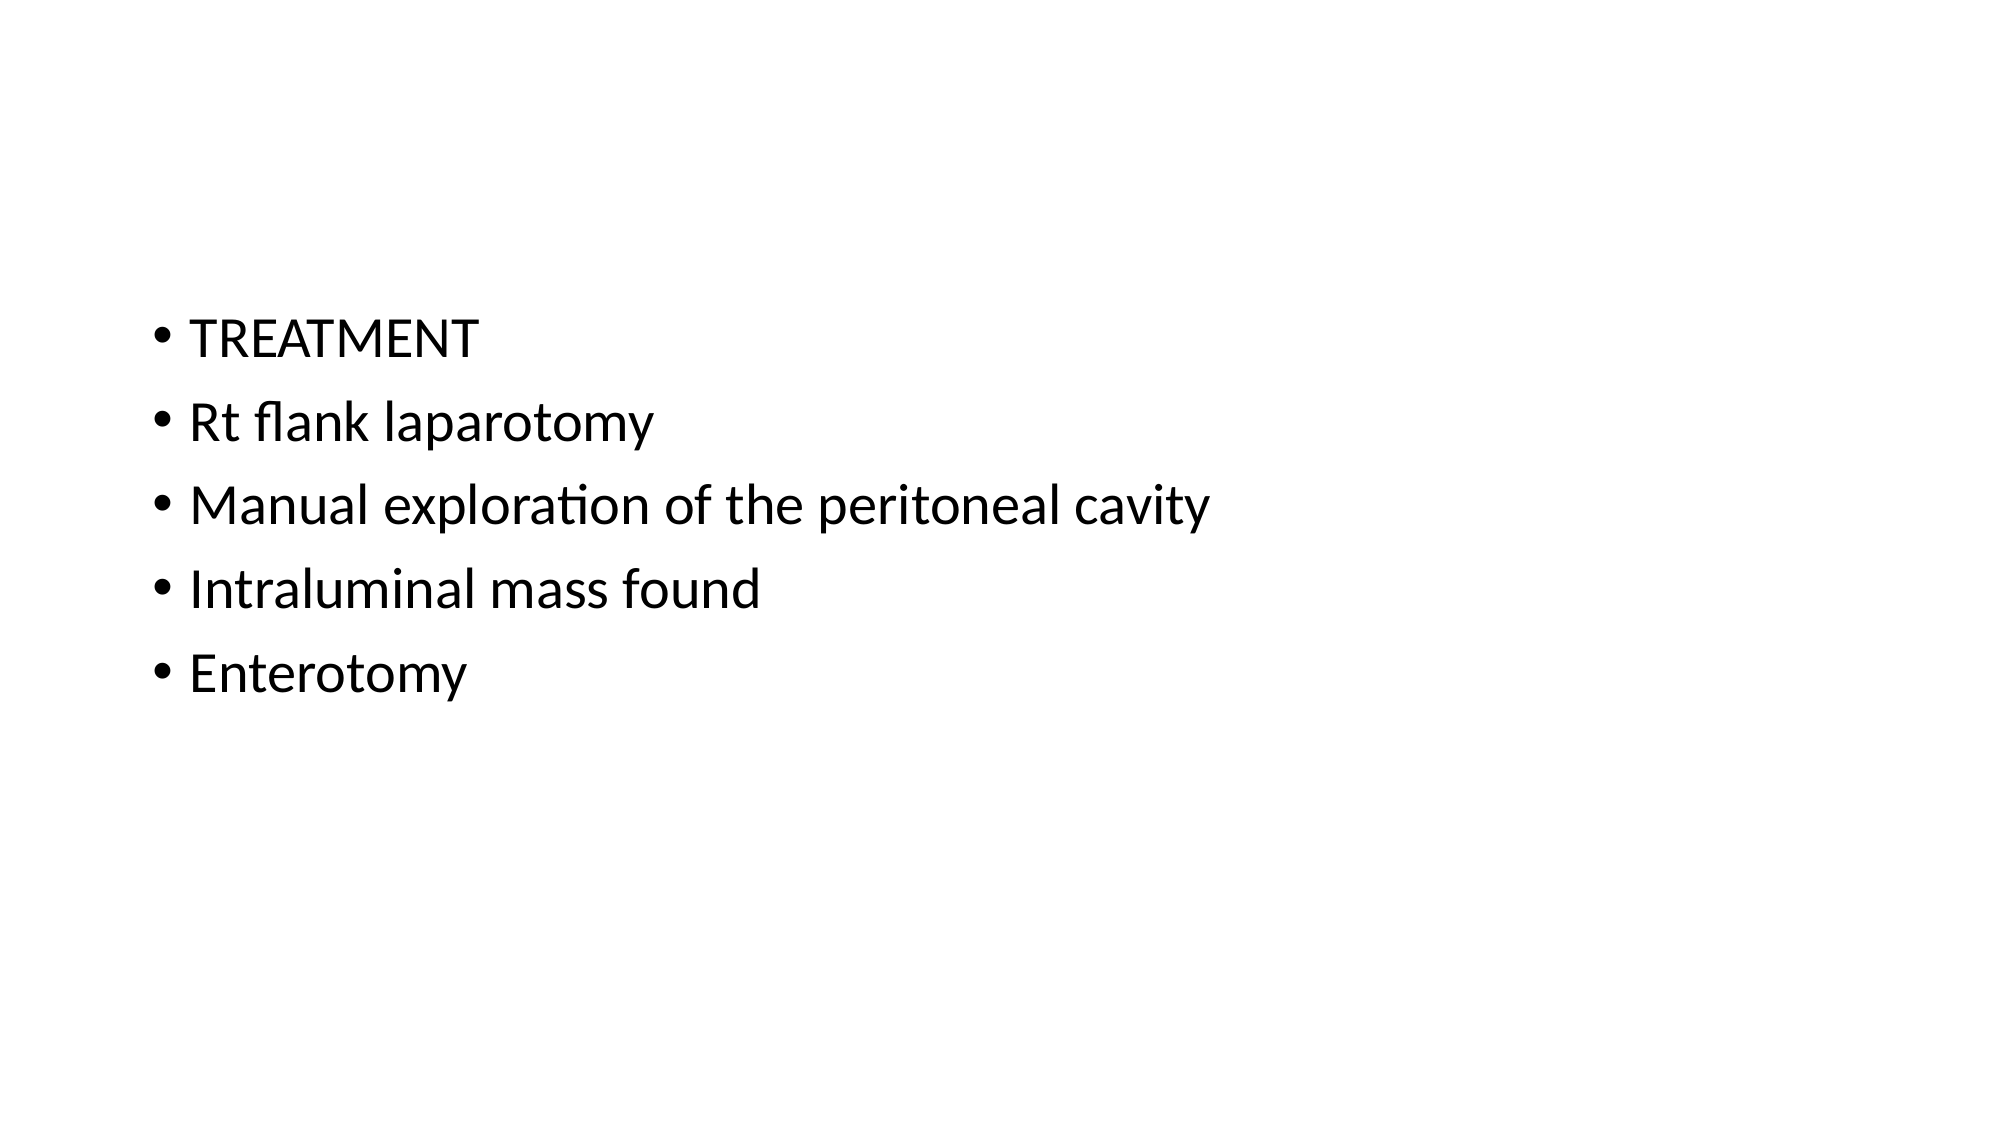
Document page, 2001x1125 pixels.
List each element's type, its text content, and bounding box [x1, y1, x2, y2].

list TREATMENT Rt flank laparotomy Manual exploration of the peritoneal cavity Intraluminal mass found Enterotomy [137, 299, 1863, 1014]
